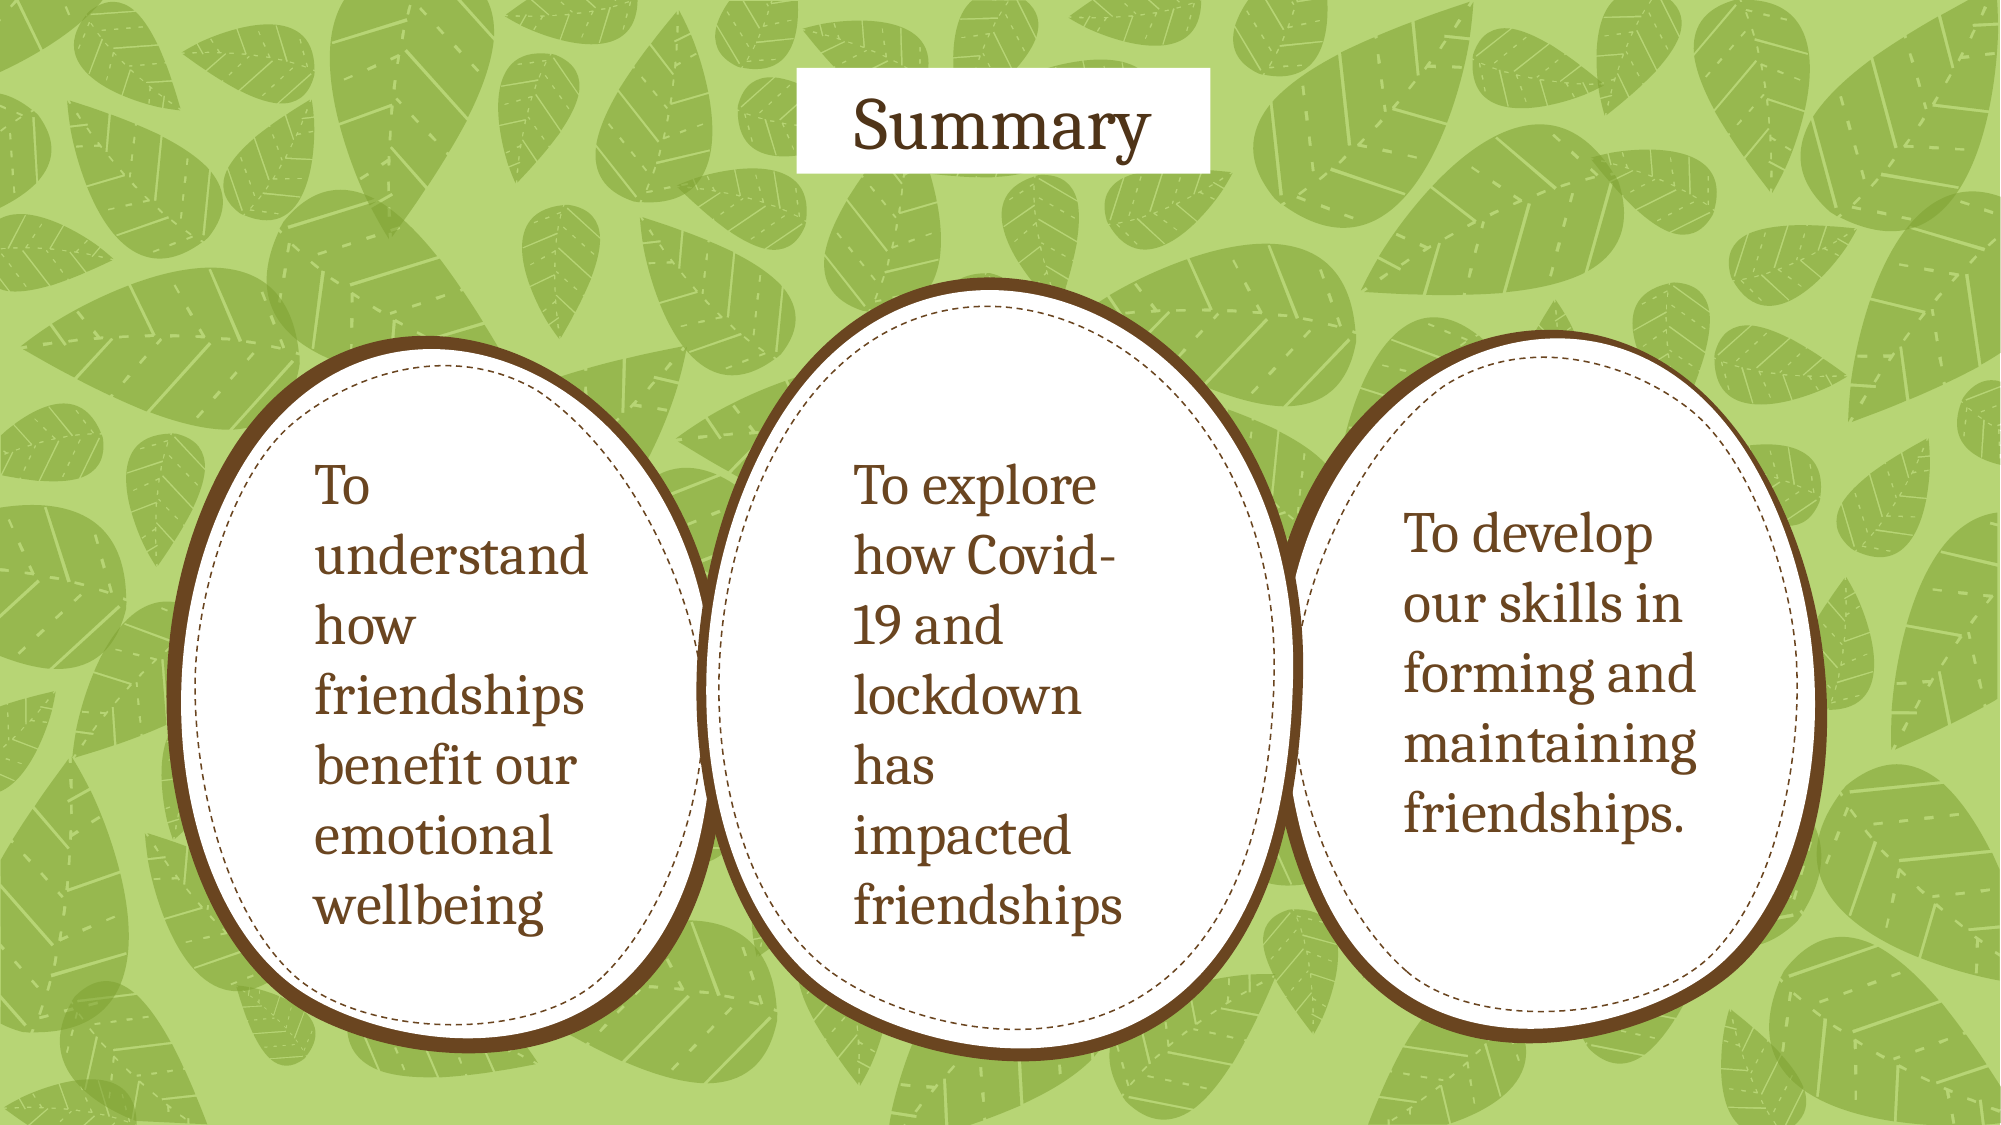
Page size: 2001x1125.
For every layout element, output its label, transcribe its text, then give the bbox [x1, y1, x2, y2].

text_box To understand how friendships benefit our emotional wellbeing [299, 438, 627, 944]
title Summary [796, 67, 1211, 174]
text_box To develop our skills in forming and maintaining friendships. [1388, 486, 1750, 897]
text_box To explore how Covid-19 and lockdown has impacted friendships [838, 438, 1177, 944]
